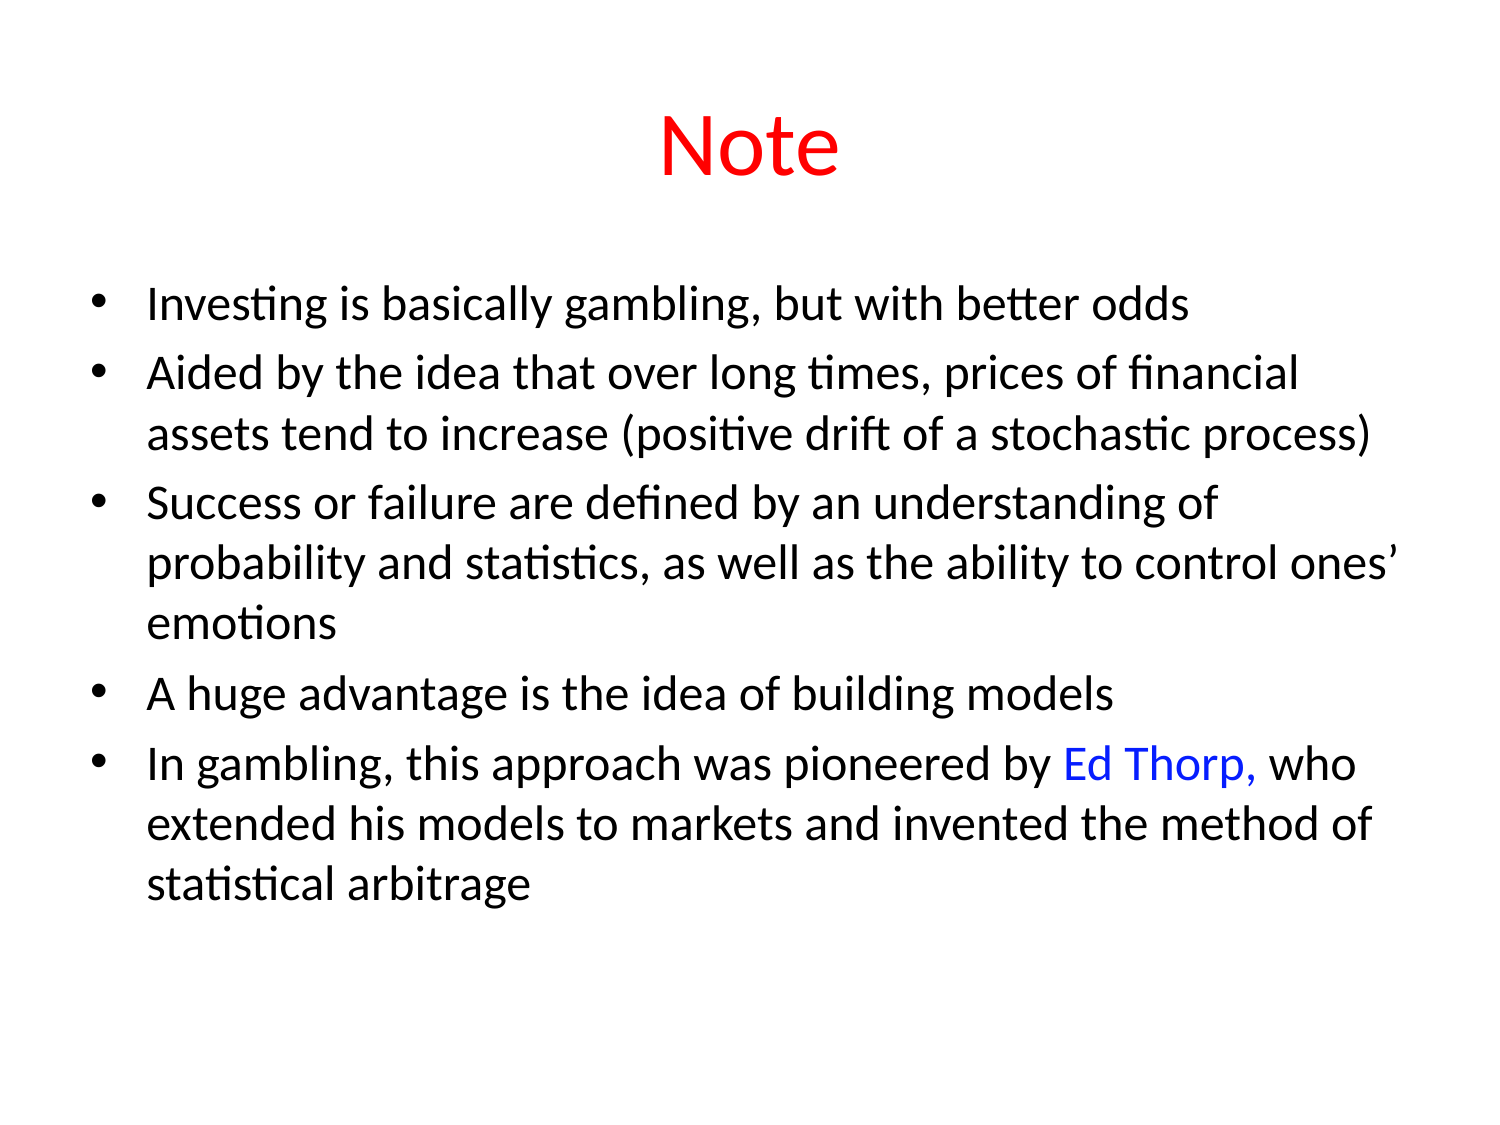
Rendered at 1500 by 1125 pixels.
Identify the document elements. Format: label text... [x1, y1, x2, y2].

title Note [75, 45, 1425, 233]
list Investing is basically gambling, but with better odds Aided by the idea that over long times, prices of financial assets tend to increase (positive drift of a stochastic process) Success or failure are defined by an understanding of probability and statistics, as well as the ability to control ones’ emotions A huge advantage is the idea of building models In gambling, this approach was pioneered by Ed Thorp, who extended his models to markets and invented the method of statistical arbitrage [75, 262, 1425, 1005]
